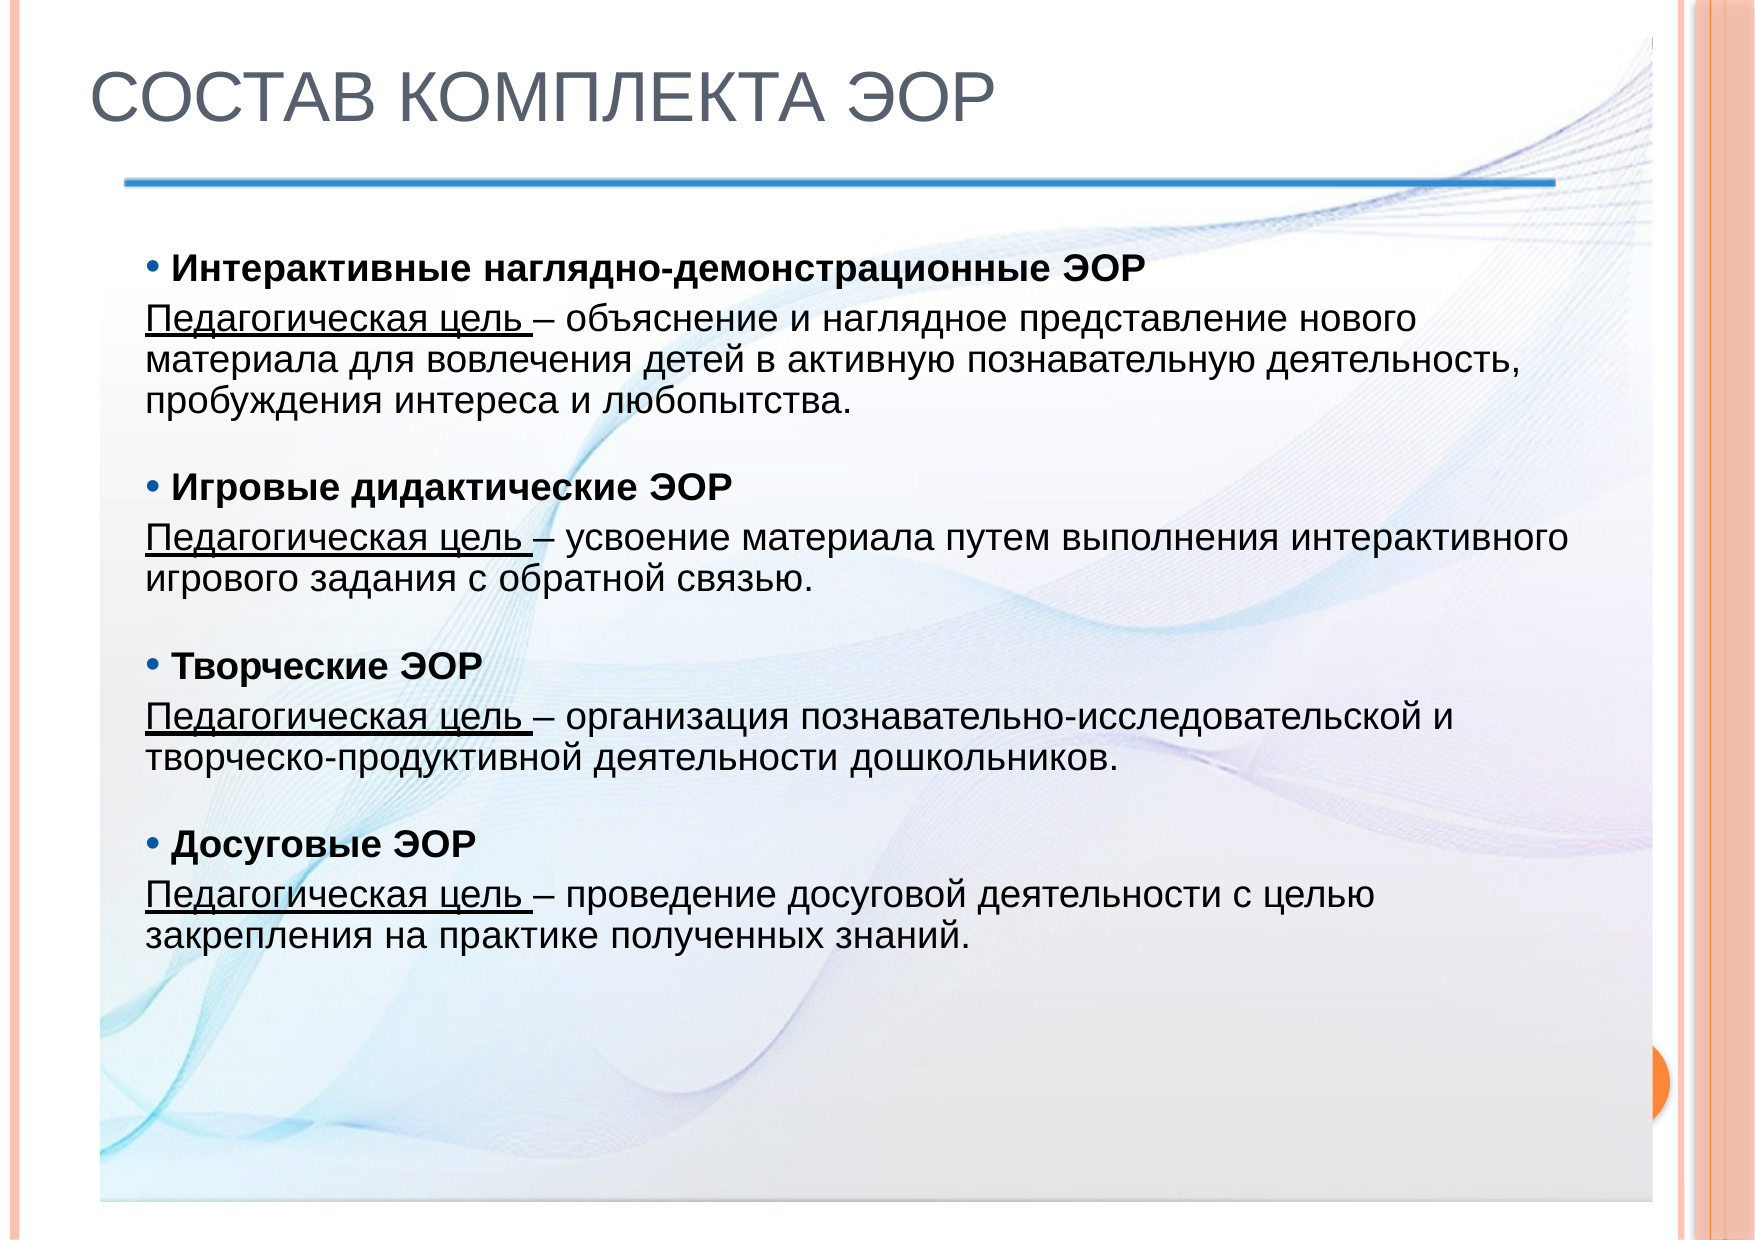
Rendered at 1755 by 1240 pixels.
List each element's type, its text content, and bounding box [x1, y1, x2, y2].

text_box [99, 37, 1599, 230]
title Состав комплекта ЭОР [87, 0, 1521, 136]
text_box Интерактивные наглядно-демонстрационные ЭОР Педагогическая цель – объяснение и наглядное представление нового материала для вовлечения детей в активную познавательную деятельность, пробуждения интереса и любопытства. Игровые дидактические ЭОР Педагогическая цель – усвоение материала путем выполнения интерактивного игрового задания с обратной связью. Творческие ЭОР Педагогическая цель – организация познавательно-исследовательской и творческо-продуктивной деятельности дошкольников. Досуговые ЭОР Педагогическая цель – проведение досуговой деятельности с целью закрепления на практике полученных знаний. [143, 242, 1584, 957]
text_box [99, 37, 1653, 1202]
